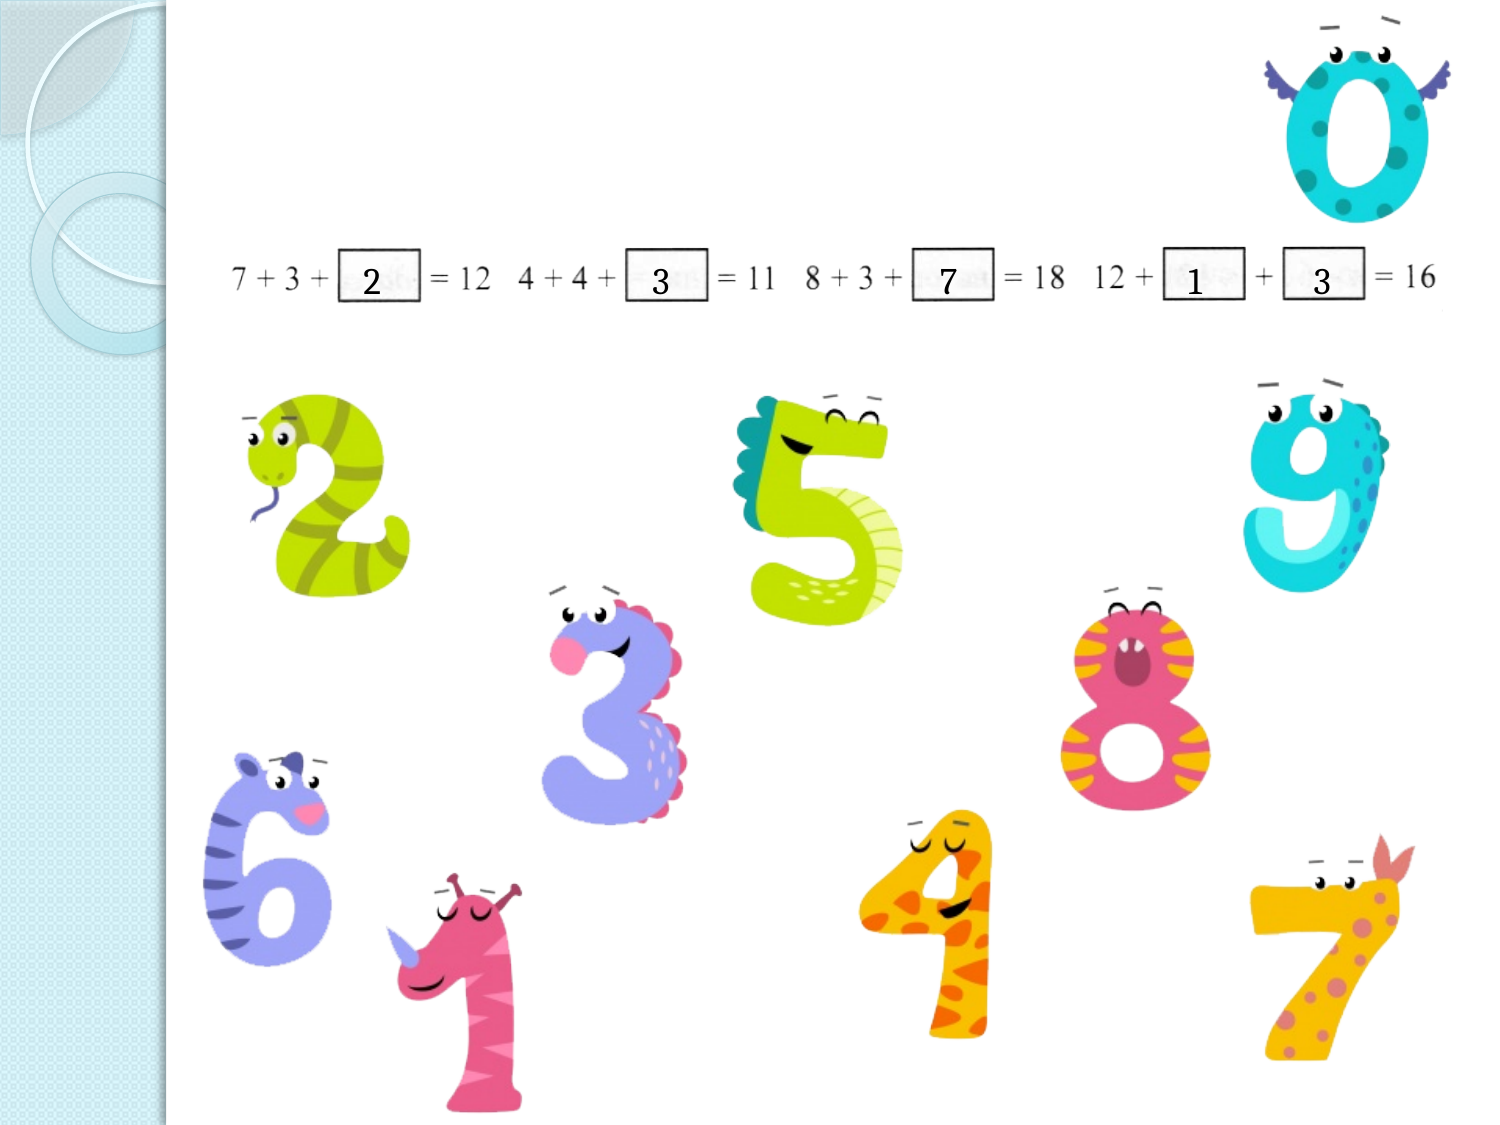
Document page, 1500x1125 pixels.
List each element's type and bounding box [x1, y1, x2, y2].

picture [1249, 0, 1457, 238]
list [212, 237, 1443, 313]
picture [224, 362, 430, 615]
picture [1049, 362, 1391, 826]
picture [1237, 824, 1426, 1072]
picture [374, 562, 696, 1125]
picture [712, 374, 918, 638]
picture [849, 774, 1024, 1062]
picture [199, 724, 343, 1009]
